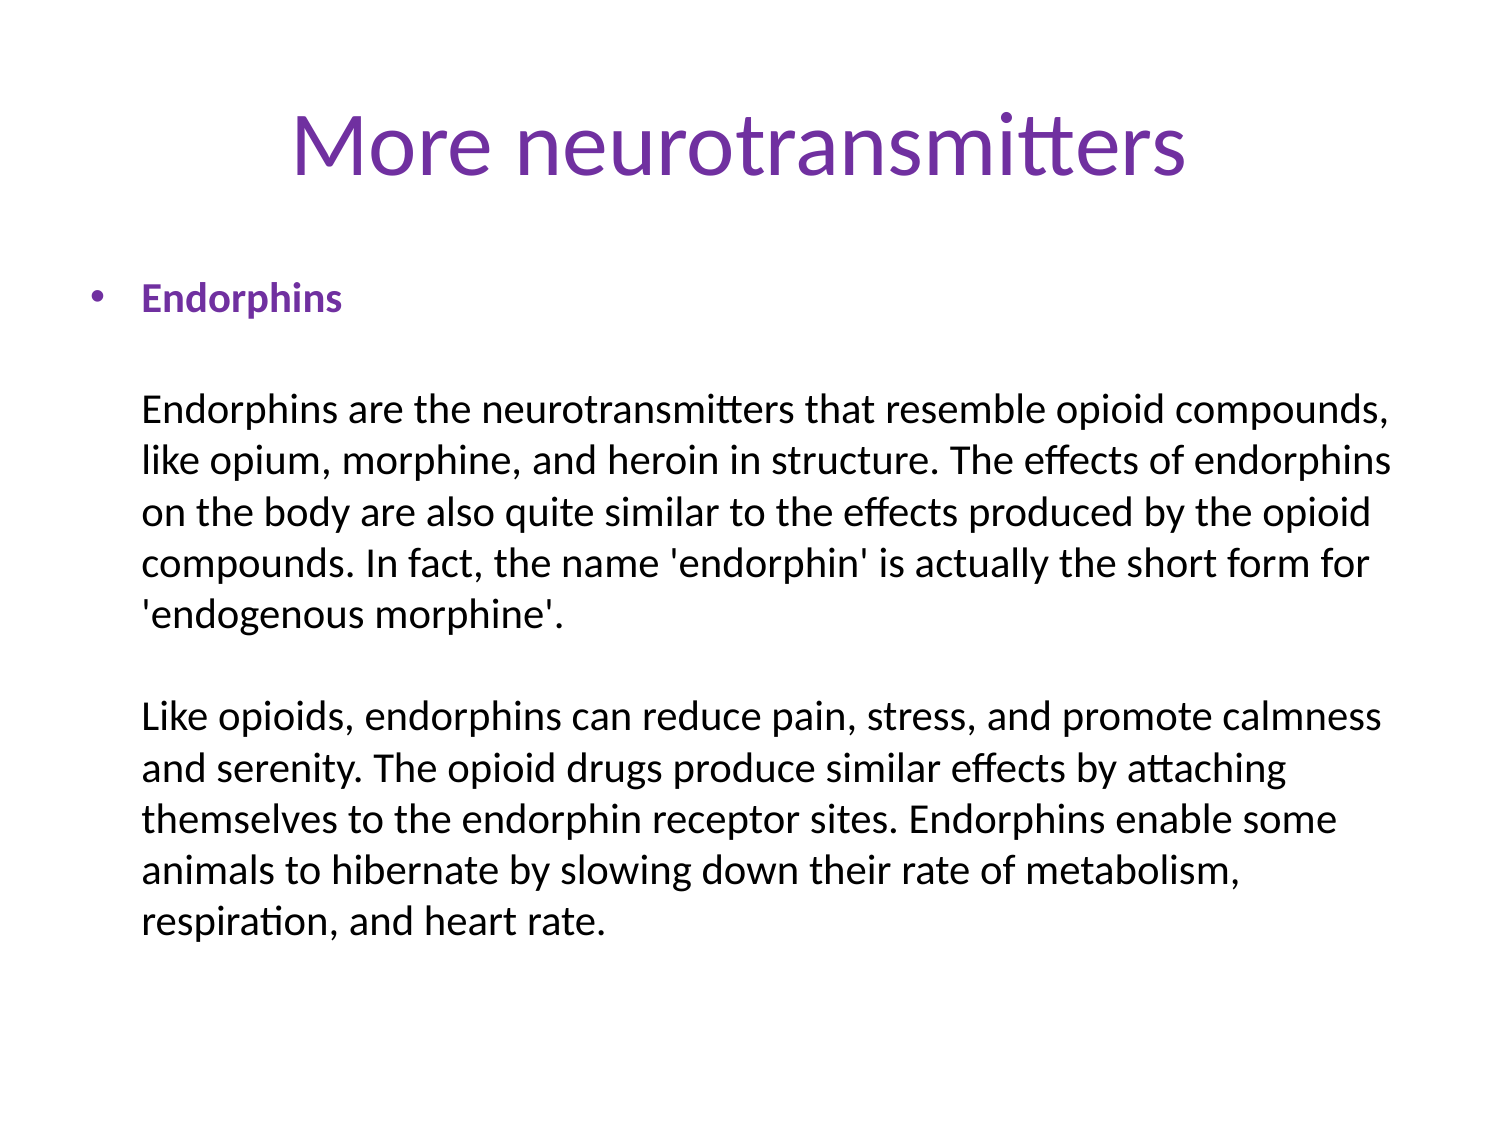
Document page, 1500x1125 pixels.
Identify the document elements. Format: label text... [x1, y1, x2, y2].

title More neurotransmitters [75, 45, 1425, 233]
list Endorphins Endorphins are the neurotransmitters that resemble opioid compounds, like opium, morphine, and heroin in structure. The effects of endorphins on the body are also quite similar to the effects produced by the opioid compounds. In fact, the name 'endorphin' is actually the short form for 'endogenous morphine'. Like opioids, endorphins can reduce pain, stress, and promote calmness and serenity. The opioid drugs produce similar effects by attaching themselves to the endorphin receptor sites. Endorphins enable some animals to hibernate by slowing down their rate of metabolism, respiration, and heart rate. [75, 262, 1425, 1005]
